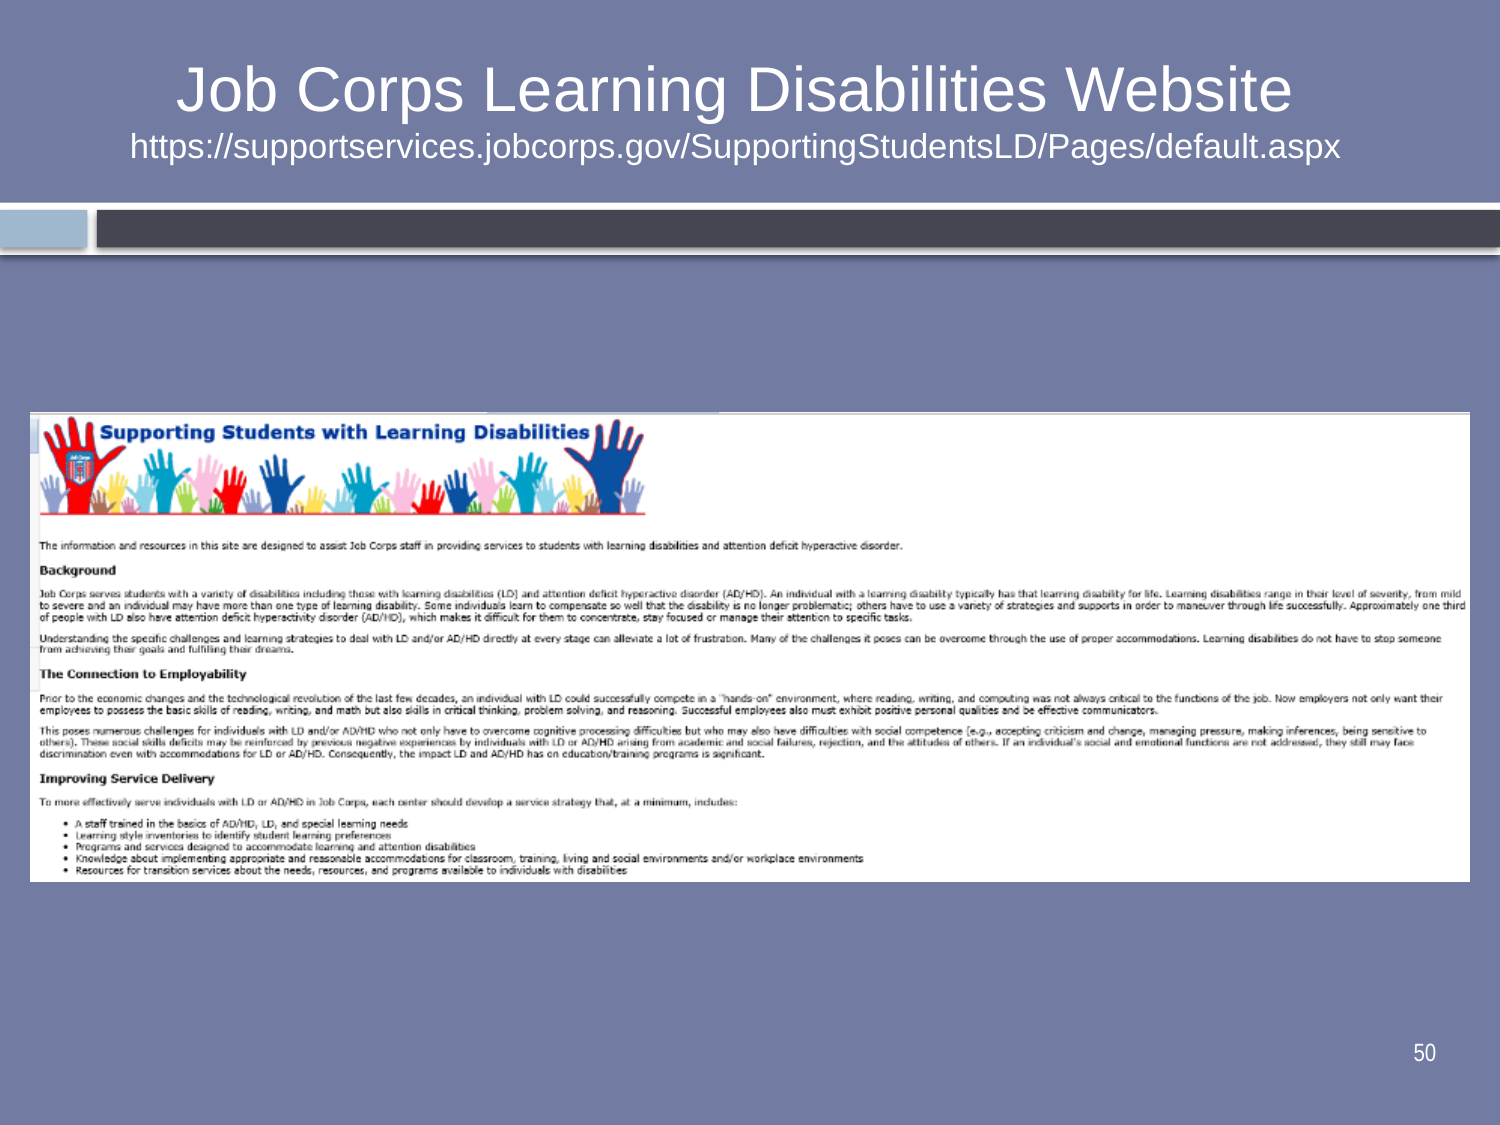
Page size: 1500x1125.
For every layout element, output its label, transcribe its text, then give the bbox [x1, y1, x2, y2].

text_box 50 [1374, 1012, 1475, 1090]
title Job Corps Learning Disabilities Website https://supportservices.jobcorps.gov/SupportingStudentsLD/Pages/default.aspx [75, 24, 1397, 189]
picture [29, 412, 1471, 882]
